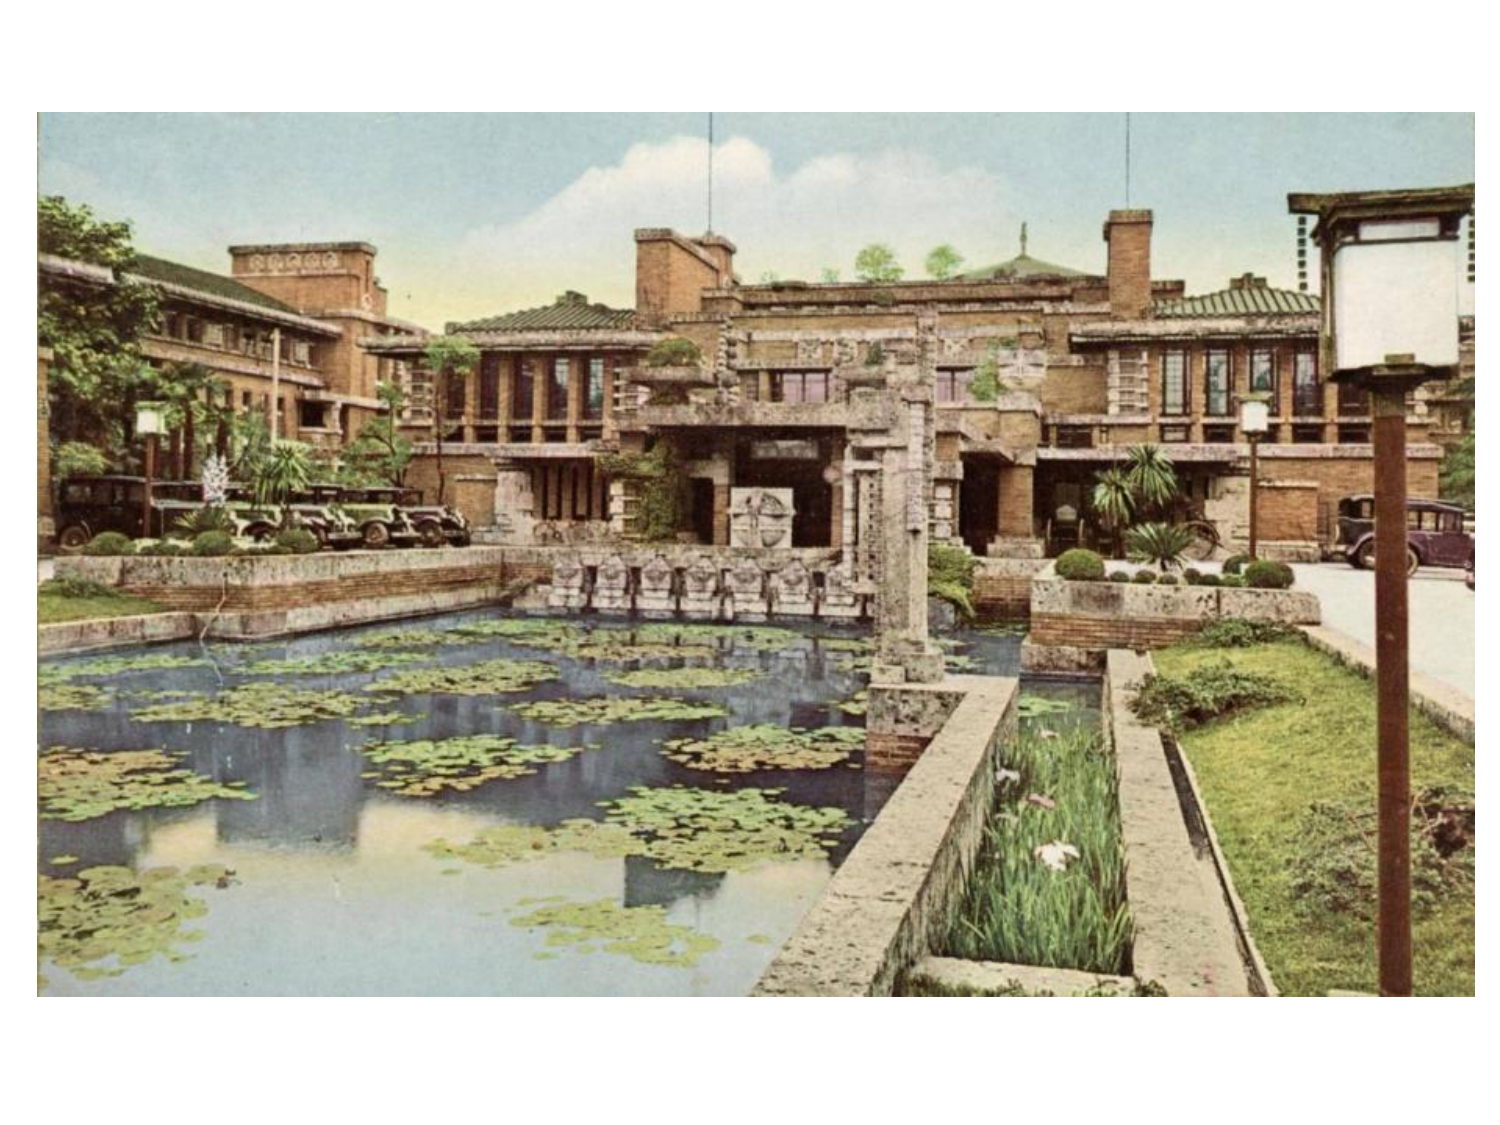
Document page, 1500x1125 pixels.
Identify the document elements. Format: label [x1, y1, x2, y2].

picture [37, 112, 1476, 997]
